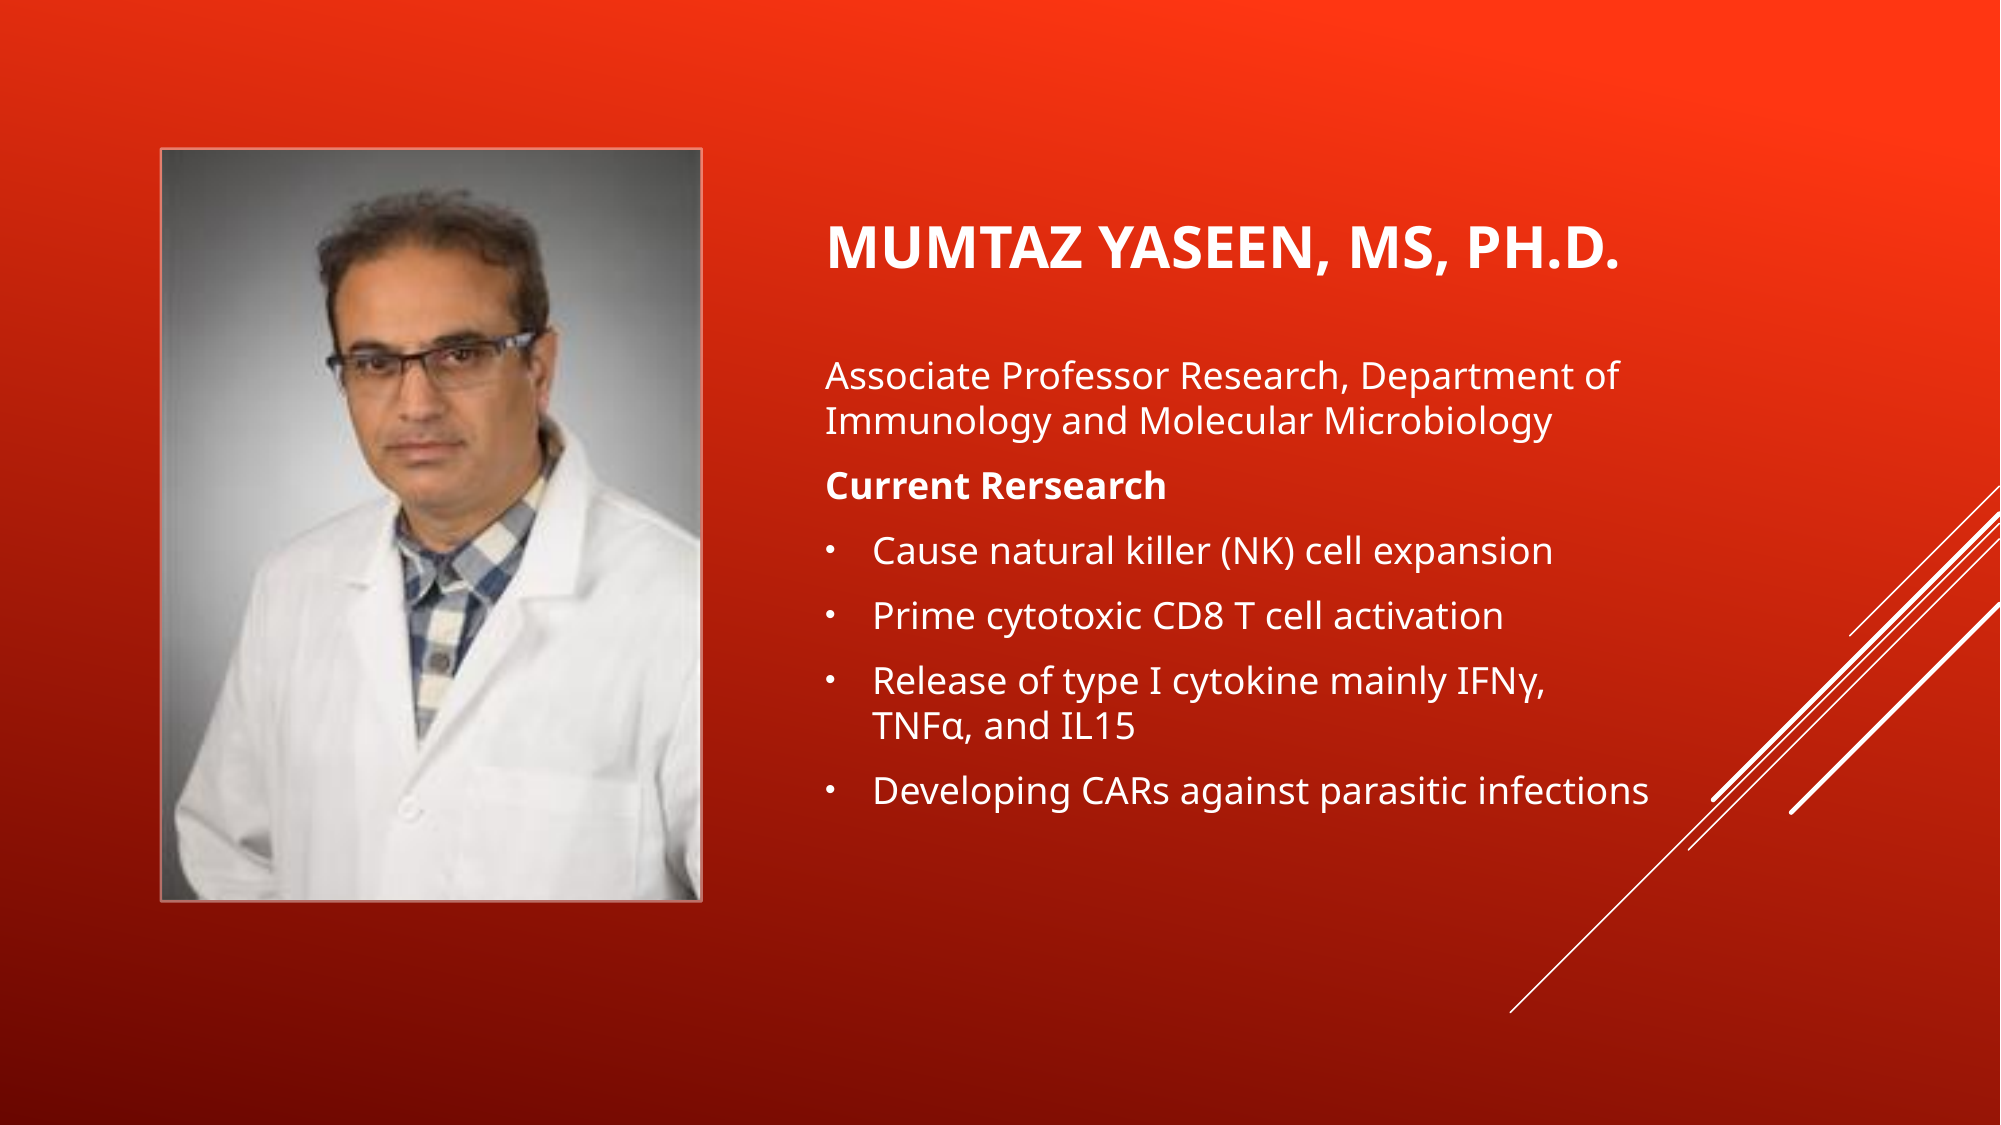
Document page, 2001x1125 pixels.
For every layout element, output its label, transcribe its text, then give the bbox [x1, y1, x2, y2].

picture [161, 149, 701, 901]
list Associate Professor Research, Department of Immunology and Molecular Microbiology Current Rersearch Cause natural killer (NK) cell expansion Prime cytotoxic CD8 T cell activation Release of type I cytokine mainly IFNγ, TNFα, and IL15 Developing CARs against parasitic infections [810, 344, 1669, 922]
title Mumtaz Yaseen, MS, Ph.D. [810, 99, 1883, 288]
